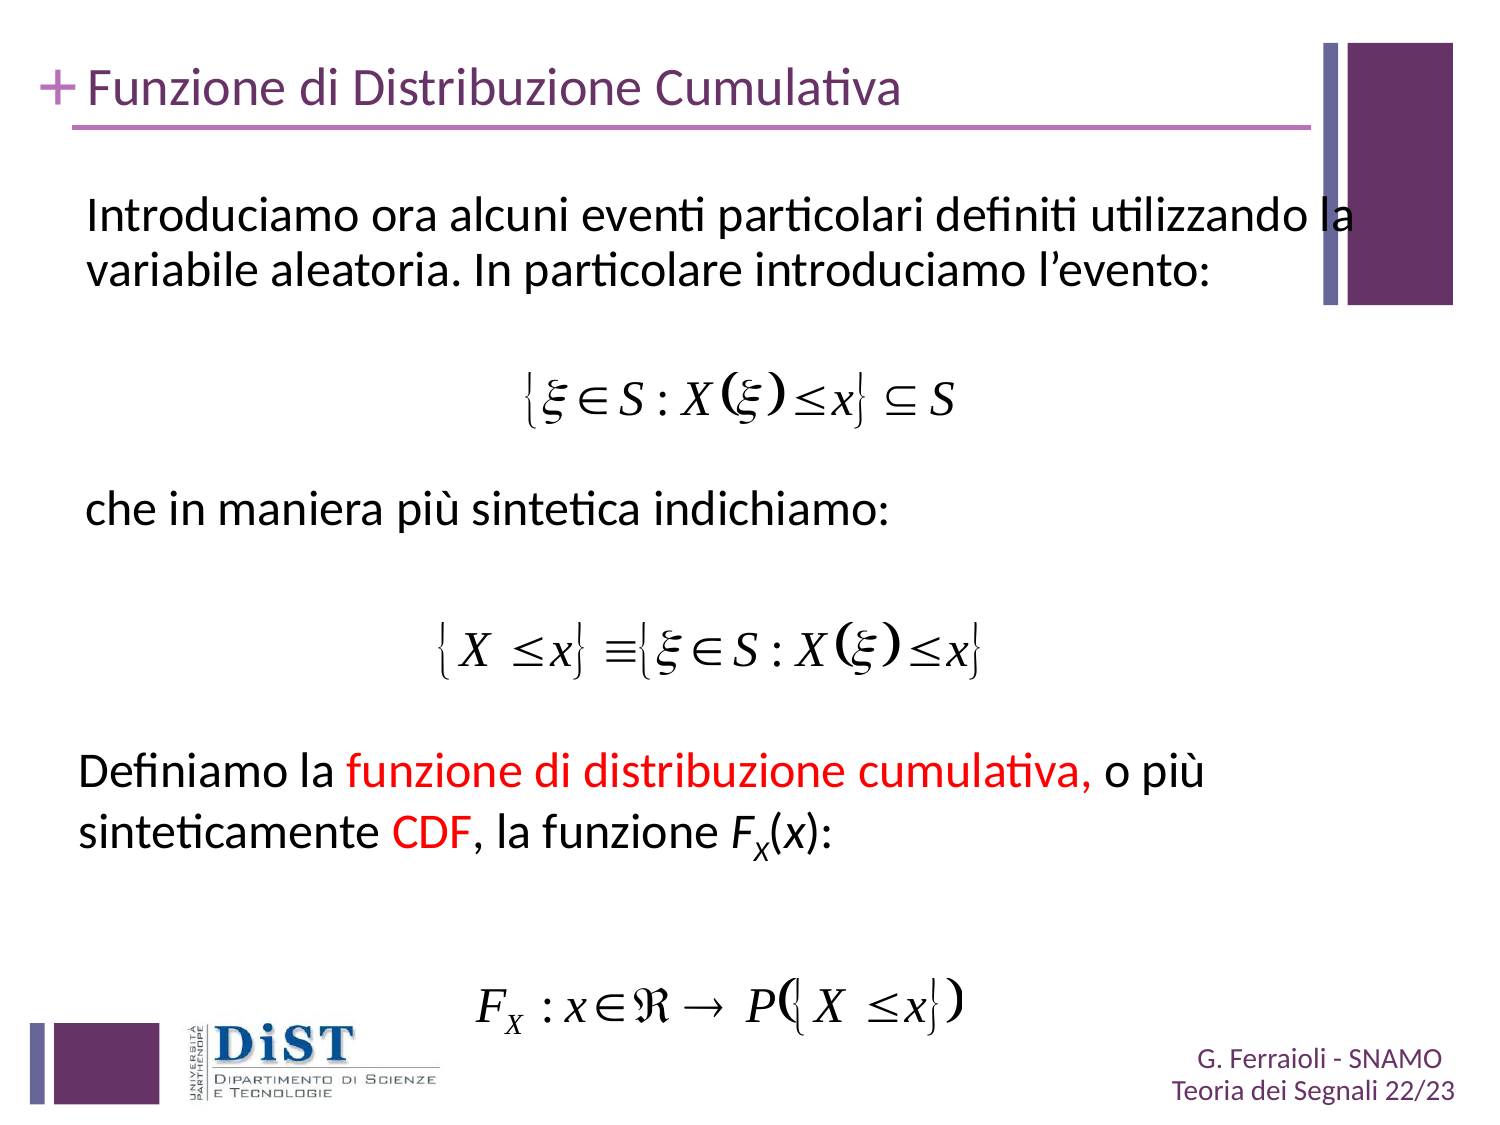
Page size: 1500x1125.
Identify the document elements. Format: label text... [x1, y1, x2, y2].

text_box che in maniera più sintetica indichiamo: [70, 473, 1186, 545]
title Funzione di Distribuzione Cumulativa [72, 49, 1312, 128]
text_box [435, 622, 990, 682]
picture [170, 1014, 463, 1112]
text_box Definiamo la funzione di distribuzione cumulativa, o più sinteticamente CDF, la funzione FX(x): [64, 735, 1420, 870]
text_box Introduciamo ora alcuni eventi particolari definiti utilizzando la variabile aleatoria. In particolare introduciamo l’evento: [71, 179, 1468, 306]
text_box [523, 371, 962, 431]
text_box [470, 978, 962, 1039]
